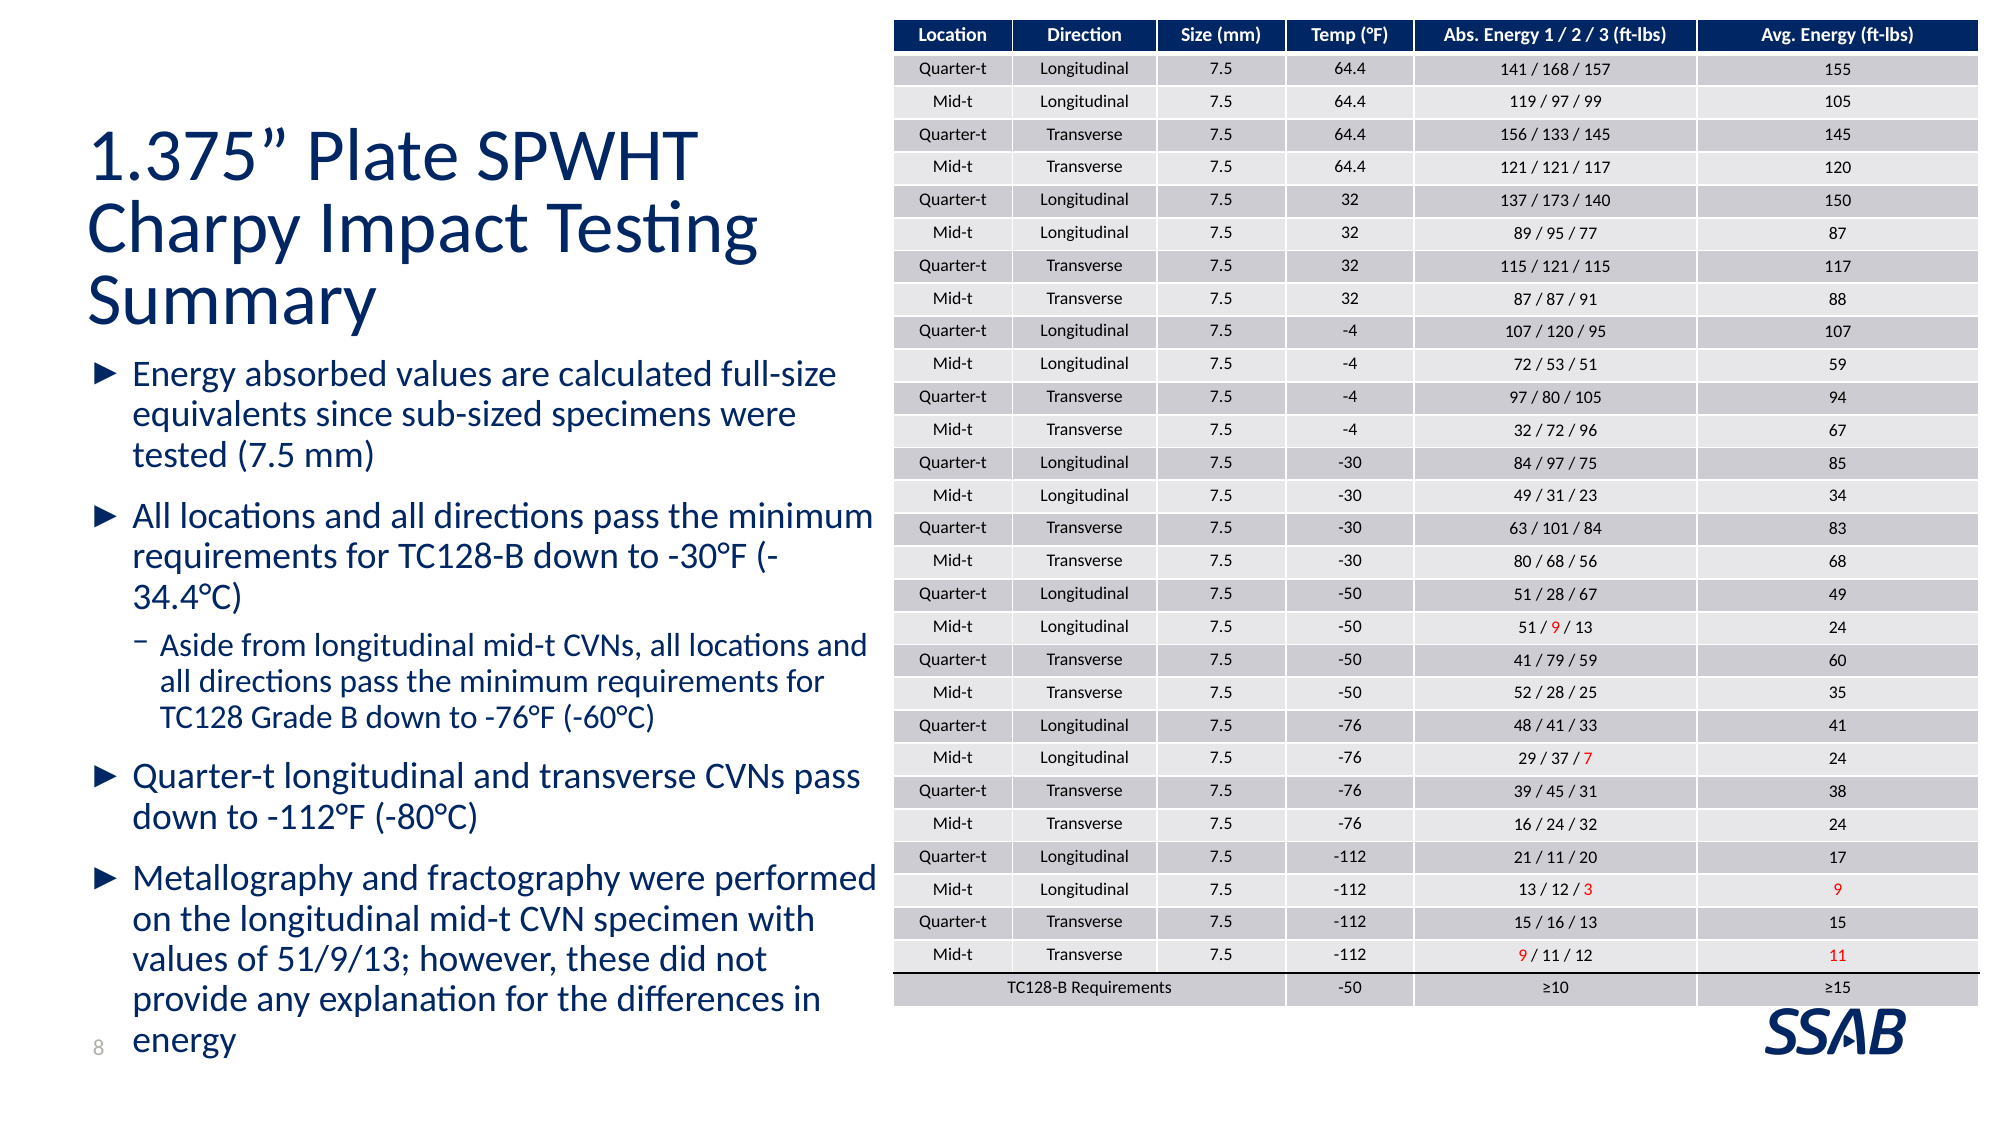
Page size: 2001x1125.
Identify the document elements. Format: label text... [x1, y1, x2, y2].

table_cell 7.5 [1158, 416, 1285, 447]
table_cell Mid-t [894, 219, 1012, 250]
table_cell 7.5 [1158, 777, 1285, 808]
picture [1765, 1008, 1906, 1055]
table_cell Quarter-t [894, 908, 1012, 939]
table_cell 15 / 16 / 13 [1415, 908, 1696, 939]
table_cell Quarter-t [894, 251, 1012, 282]
table_cell 7.5 [1158, 153, 1285, 184]
table_cell Longitudinal [1013, 613, 1156, 644]
table_cell Longitudinal [1013, 186, 1156, 217]
table_cell Transverse [1013, 416, 1156, 447]
table_cell -76 [1287, 744, 1413, 775]
table_cell 84 / 97 / 75 [1415, 448, 1696, 479]
table_cell 35 [1698, 678, 1978, 709]
table_cell Quarter-t [894, 448, 1012, 479]
table_cell 7.5 [1158, 284, 1285, 315]
table_cell Transverse [1013, 645, 1156, 676]
table_header Direction [1013, 20, 1156, 51]
table_cell Mid-t [894, 547, 1012, 578]
table_cell 16 / 24 / 32 [1415, 810, 1696, 841]
table_cell 119 / 97 / 99 [1415, 87, 1696, 118]
table_cell 88 [1698, 284, 1978, 315]
table_cell -30 [1287, 481, 1413, 512]
table_cell Quarter-t [894, 580, 1012, 611]
table_cell Quarter-t [894, 56, 1012, 85]
table_cell 121 / 121 / 117 [1415, 153, 1696, 184]
table_cell -50 [1287, 678, 1413, 709]
table_cell 24 [1698, 810, 1978, 841]
table_cell Longitudinal [1013, 350, 1156, 381]
table_cell 51 / 28 / 67 [1415, 580, 1696, 611]
table_cell 7.5 [1158, 908, 1285, 939]
slide_number 8 [77, 1022, 169, 1069]
table_cell Transverse [1013, 547, 1156, 578]
table_cell 107 [1698, 317, 1978, 348]
table_cell Transverse [1013, 810, 1156, 841]
table_cell 80 / 68 / 56 [1415, 547, 1696, 578]
table_cell -4 [1287, 416, 1413, 447]
table_cell 41 [1698, 711, 1978, 742]
table_cell Mid-t [894, 481, 1012, 512]
table_cell 7.5 [1158, 219, 1285, 250]
table_cell Mid-t [894, 613, 1012, 644]
table_cell Transverse [1013, 941, 1156, 972]
table_cell 115 / 121 / 115 [1415, 251, 1696, 282]
table_cell -76 [1287, 711, 1413, 742]
table_cell 64.4 [1287, 153, 1413, 184]
table_cell 94 [1698, 383, 1978, 414]
table_cell 105 [1698, 87, 1978, 118]
table_cell Quarter-t [894, 711, 1012, 742]
table_cell 87 [1698, 219, 1978, 250]
table_cell 64.4 [1287, 56, 1413, 85]
table_cell Quarter-t [894, 317, 1012, 348]
table_cell -112 [1287, 875, 1413, 906]
table_cell 21 / 11 / 20 [1415, 842, 1696, 873]
table_cell Longitudinal [1013, 744, 1156, 775]
table_cell Longitudinal [1013, 219, 1156, 250]
table_cell Mid-t [894, 416, 1012, 447]
table_cell 137 / 173 / 140 [1415, 186, 1696, 217]
table_cell Transverse [1013, 284, 1156, 315]
table_cell 67 [1698, 416, 1978, 447]
table_cell -50 [1287, 974, 1413, 1006]
table_cell Longitudinal [1013, 448, 1156, 479]
table_cell 32 [1287, 186, 1413, 217]
table_cell 9 / 11 / 12 [1415, 941, 1696, 972]
table_cell -112 [1287, 941, 1413, 972]
table_cell Longitudinal [1013, 711, 1156, 742]
table_cell Mid-t [894, 284, 1012, 315]
table_cell -112 [1287, 842, 1413, 873]
table_cell 9 [1698, 875, 1978, 906]
table_cell Transverse [1013, 908, 1156, 939]
table_cell Mid-t [894, 744, 1012, 775]
table_cell 7.5 [1158, 317, 1285, 348]
table_cell ≥15 [1698, 974, 1978, 1006]
table_cell 7.5 [1158, 350, 1285, 381]
table_cell 89 / 95 / 77 [1415, 219, 1696, 250]
table_cell Mid-t [894, 87, 1012, 118]
table_cell 87 / 87 / 91 [1415, 284, 1696, 315]
table_cell 39 / 45 / 31 [1415, 777, 1696, 808]
table_cell 7.5 [1158, 448, 1285, 479]
table_cell Longitudinal [1013, 317, 1156, 348]
table_cell 7.5 [1158, 941, 1285, 972]
table_cell 60 [1698, 645, 1978, 676]
table_cell 120 [1698, 153, 1978, 184]
table_cell 7.5 [1158, 645, 1285, 676]
title 1.375” Plate SPWHT Charpy Impact Testing Summary [72, 37, 892, 346]
table_cell Longitudinal [1013, 875, 1156, 906]
table_cell ≥10 [1415, 974, 1696, 1006]
table_cell 7.5 [1158, 547, 1285, 578]
table_header Size (mm) [1158, 20, 1285, 51]
table_cell Transverse [1013, 383, 1156, 414]
table_cell 7.5 [1158, 842, 1285, 873]
table_cell Quarter-t [894, 120, 1012, 151]
table_cell -4 [1287, 383, 1413, 414]
table_cell Mid-t [894, 810, 1012, 841]
table_cell Longitudinal [1013, 481, 1156, 512]
table_cell 7.5 [1158, 678, 1285, 709]
table_cell -4 [1287, 317, 1413, 348]
table_cell Transverse [1013, 120, 1156, 151]
table_cell Transverse [1013, 251, 1156, 282]
table_cell 64.4 [1287, 120, 1413, 151]
table_cell 32 [1287, 251, 1413, 282]
table_cell Mid-t [894, 875, 1012, 906]
table_cell Transverse [1013, 777, 1156, 808]
table_cell 7.5 [1158, 810, 1285, 841]
table_cell 7.5 [1158, 383, 1285, 414]
table_cell Quarter-t [894, 514, 1012, 545]
table_cell 83 [1698, 514, 1978, 545]
table_cell Transverse [1013, 153, 1156, 184]
table_cell 68 [1698, 547, 1978, 578]
table_cell 72 / 53 / 51 [1415, 350, 1696, 381]
table_cell 24 [1698, 613, 1978, 644]
table_cell 32 [1287, 284, 1413, 315]
table_cell Transverse [1013, 514, 1156, 545]
table_cell 51 / 9 / 13 [1415, 613, 1696, 644]
table_cell TC128-B Requirements [894, 974, 1285, 1006]
table_cell Mid-t [894, 350, 1012, 381]
table_cell 7.5 [1158, 87, 1285, 118]
table_cell -30 [1287, 514, 1413, 545]
table_cell 34 [1698, 481, 1978, 512]
table_cell 52 / 28 / 25 [1415, 678, 1696, 709]
table_cell Longitudinal [1013, 580, 1156, 611]
table_cell 29 / 37 / 7 [1415, 744, 1696, 775]
table_cell 32 [1287, 219, 1413, 250]
table_cell 7.5 [1158, 120, 1285, 151]
table_cell 7.5 [1158, 251, 1285, 282]
table_cell Mid-t [894, 678, 1012, 709]
table_cell 24 [1698, 744, 1978, 775]
table_header Abs. Energy 1 / 2 / 3 (ft-lbs) [1415, 20, 1696, 51]
table_cell 7.5 [1158, 514, 1285, 545]
table_cell Longitudinal [1013, 87, 1156, 118]
table_cell -30 [1287, 547, 1413, 578]
table_cell 156 / 133 / 145 [1415, 120, 1696, 151]
table_cell 155 [1698, 56, 1978, 85]
table_cell Quarter-t [894, 383, 1012, 414]
table_cell 13 / 12 / 3 [1415, 875, 1696, 906]
table_header Avg. Energy (ft-lbs) [1698, 20, 1978, 51]
table_cell 32 / 72 / 96 [1415, 416, 1696, 447]
table_cell -112 [1287, 908, 1413, 939]
table_cell 48 / 41 / 33 [1415, 711, 1696, 742]
table_cell Quarter-t [894, 645, 1012, 676]
table_cell 11 [1698, 941, 1978, 972]
table_cell 49 [1698, 580, 1978, 611]
table_cell 7.5 [1158, 744, 1285, 775]
table_header Temp (°F) [1287, 20, 1413, 51]
table_cell 7.5 [1158, 580, 1285, 611]
table_cell -50 [1287, 613, 1413, 644]
table_cell Longitudinal [1013, 842, 1156, 873]
table_cell Transverse [1013, 678, 1156, 709]
table_cell 64.4 [1287, 87, 1413, 118]
table_cell 17 [1698, 842, 1978, 873]
table_cell 7.5 [1158, 711, 1285, 742]
table_cell 141 / 168 / 157 [1415, 56, 1696, 85]
table_cell 150 [1698, 186, 1978, 217]
table_cell 59 [1698, 350, 1978, 381]
table_cell 7.5 [1158, 875, 1285, 906]
table_cell 7.5 [1158, 481, 1285, 512]
table_cell 38 [1698, 777, 1978, 808]
table_cell 107 / 120 / 95 [1415, 317, 1696, 348]
table_cell 7.5 [1158, 186, 1285, 217]
table_cell 7.5 [1158, 56, 1285, 85]
table_header Location [894, 20, 1012, 51]
table_cell Mid-t [894, 153, 1012, 184]
table_cell Longitudinal [1013, 56, 1156, 85]
table_cell 41 / 79 / 59 [1415, 645, 1696, 676]
table_cell Quarter-t [894, 842, 1012, 873]
table_cell -76 [1287, 777, 1413, 808]
table_cell -50 [1287, 580, 1413, 611]
table_cell 117 [1698, 251, 1978, 282]
table_cell Mid-t [894, 941, 1012, 972]
table_cell -50 [1287, 645, 1413, 676]
table_cell Quarter-t [894, 777, 1012, 808]
table_cell 85 [1698, 448, 1978, 479]
table_cell -76 [1287, 810, 1413, 841]
table_cell 49 / 31 / 23 [1415, 481, 1696, 512]
table_cell 97 / 80 / 105 [1415, 383, 1696, 414]
table_cell 63 / 101 / 84 [1415, 514, 1696, 545]
table_cell -30 [1287, 448, 1413, 479]
table_cell -4 [1287, 350, 1413, 381]
table_cell Quarter-t [894, 186, 1012, 217]
table_cell 145 [1698, 120, 1978, 151]
table_cell 7.5 [1158, 613, 1285, 644]
list Energy absorbed values are calculated full-size equivalents since sub-sized specimens were tested (7.5 mm) All locations and all directions pass the minimum requirements for TC128-B down to -30°F (-34.4°C) Aside from longitudinal mid-t CVNs, all locations and all directions pass the minimum requirements for TC128 Grade B down to -76°F (-60°C) Quarter-t longitudinal and transverse CVNs pass down to -112°F (-80°C) Metallography and fractography were performed on the longitudinal mid-t CVN specimen with values of 51/9/13; however, these did not provide any explanation for the differences in energy [72, 346, 894, 1023]
table_cell 15 [1698, 908, 1978, 939]
